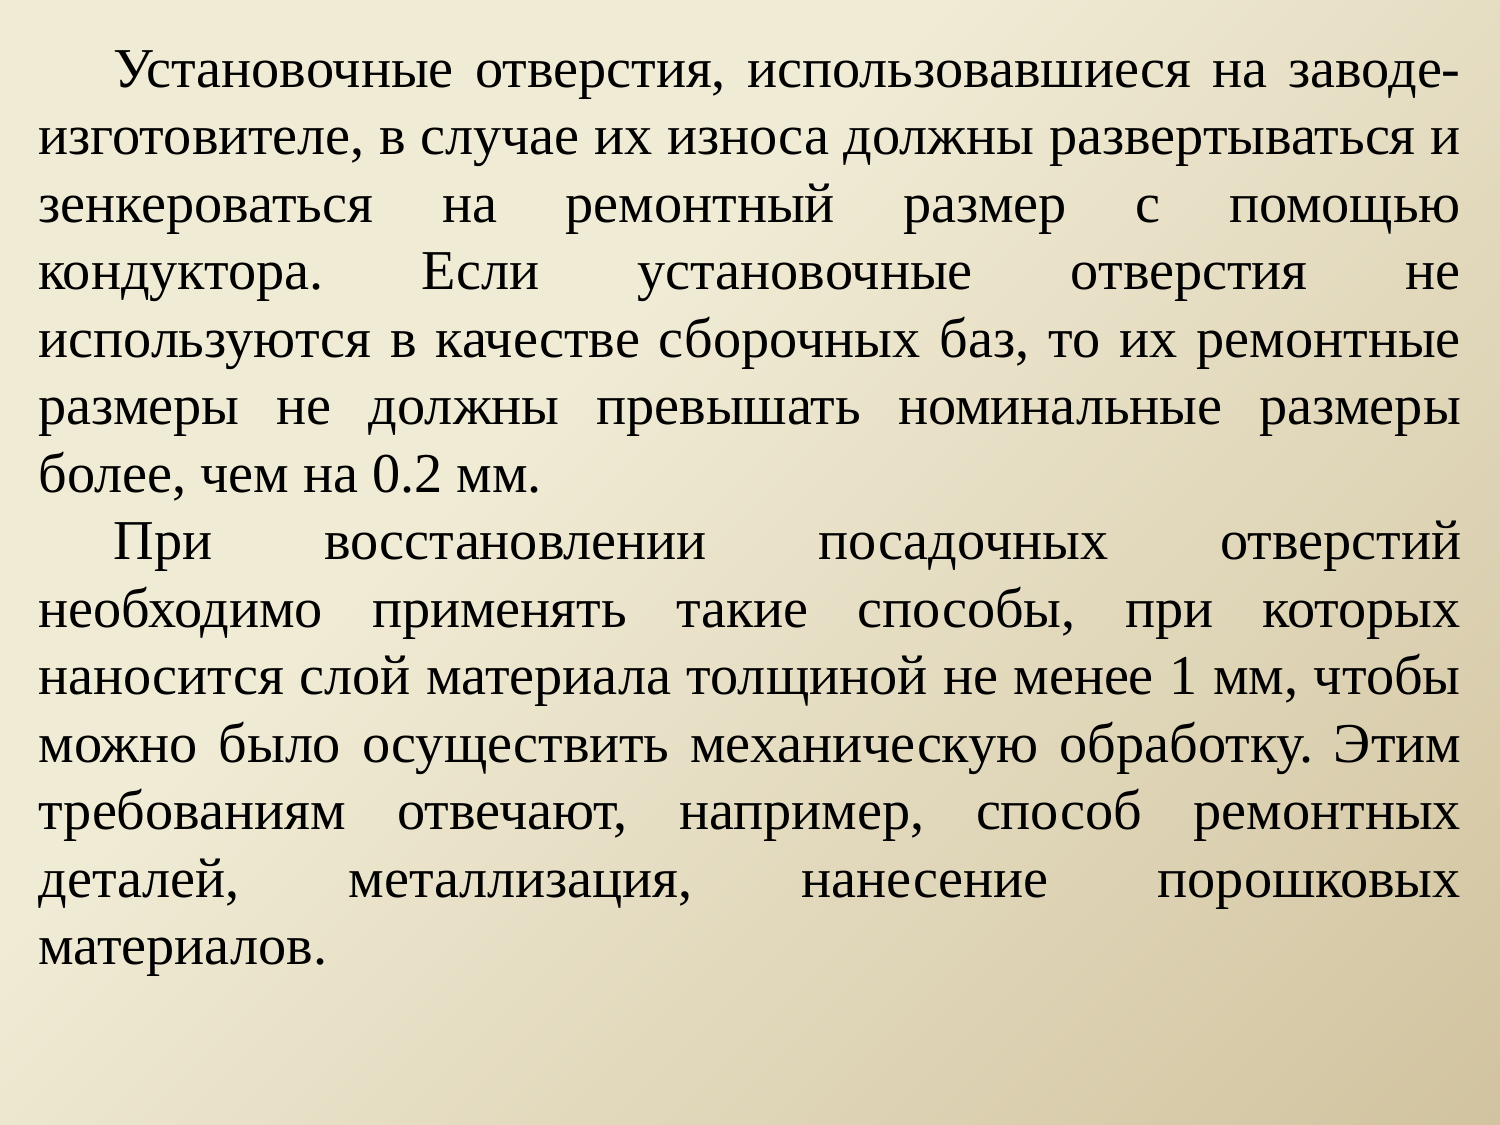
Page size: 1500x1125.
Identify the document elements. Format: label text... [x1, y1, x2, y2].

list Установочные отверстия, использовавшиеся на заводе-изготовителе, в случае их износа должны развертываться и зенкероваться на ремонтный размер с помощью кондуктора. Если установочные отверстия не используются в качестве сборочных баз, то их ремонтные размеры не должны превышать номинальные размеры более, чем на 0.2 мм. При восстановлении посадочных отверстий необходимо применять такие способы, при которых наносится слой материала толщиной не менее 1 мм, чтобы можно было осуществить механическую обработку. Этим требованиям отвечают, например, способ ремонтных деталей, металлизация, нанесение порошковых материалов. [23, 23, 1477, 1102]
